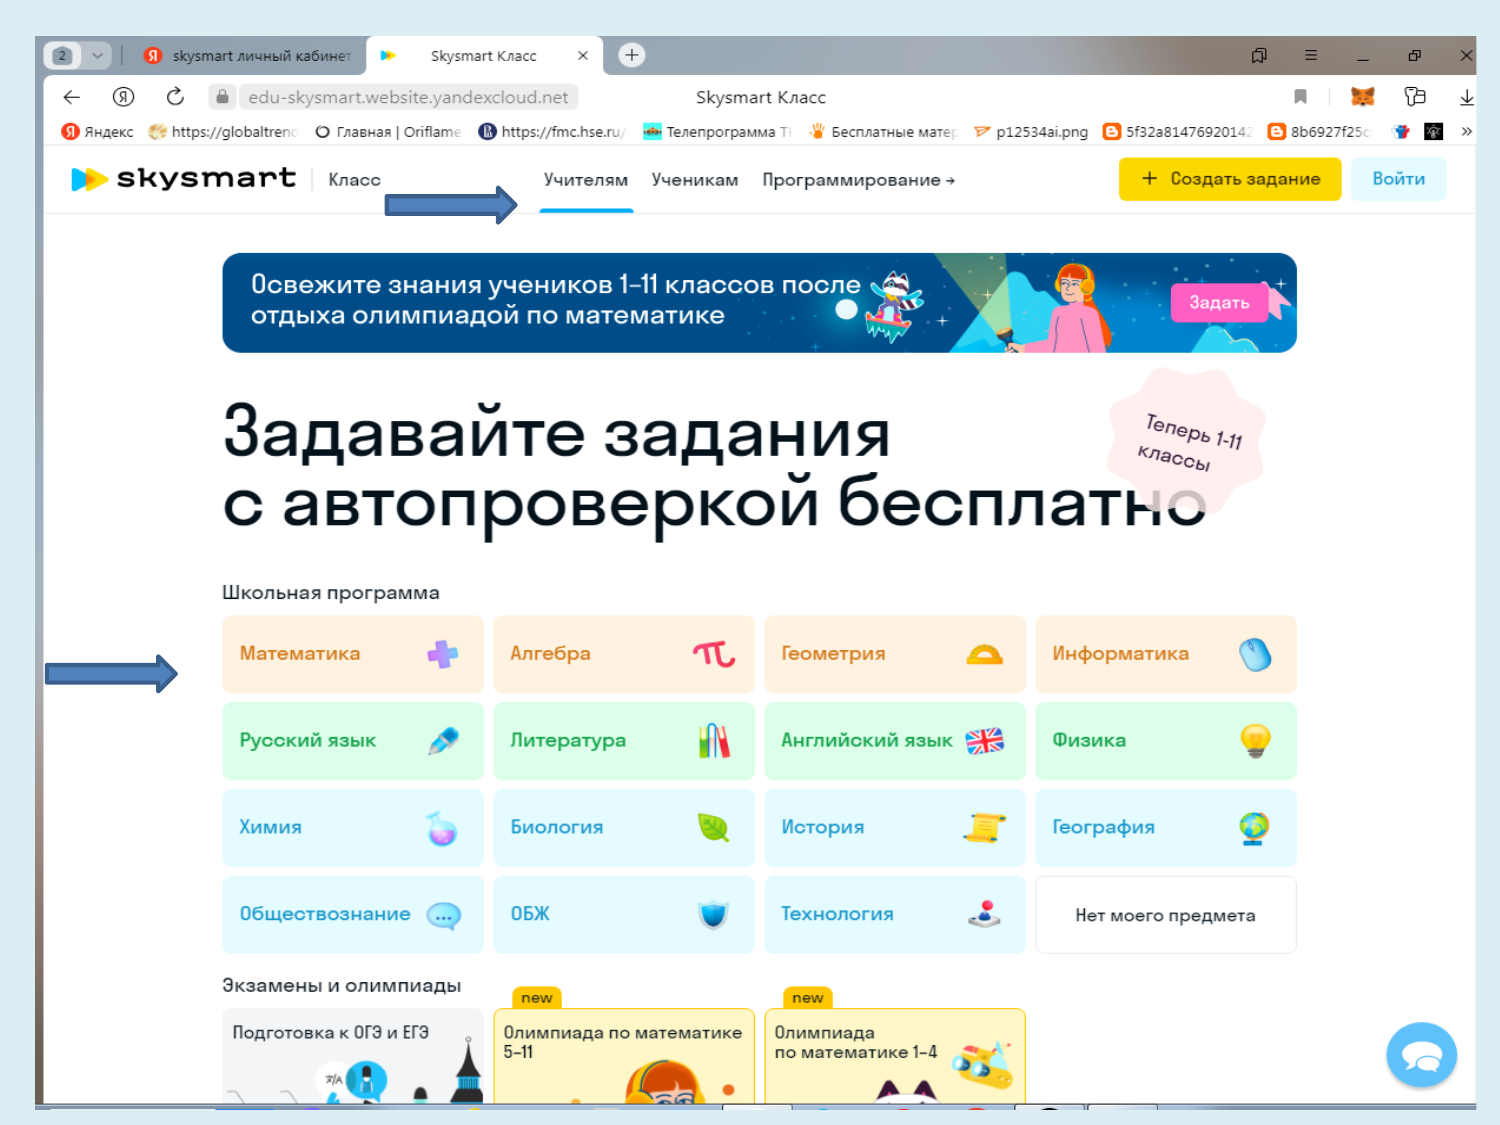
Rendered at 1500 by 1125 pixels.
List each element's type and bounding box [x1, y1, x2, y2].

list [34, 23, 1477, 1111]
